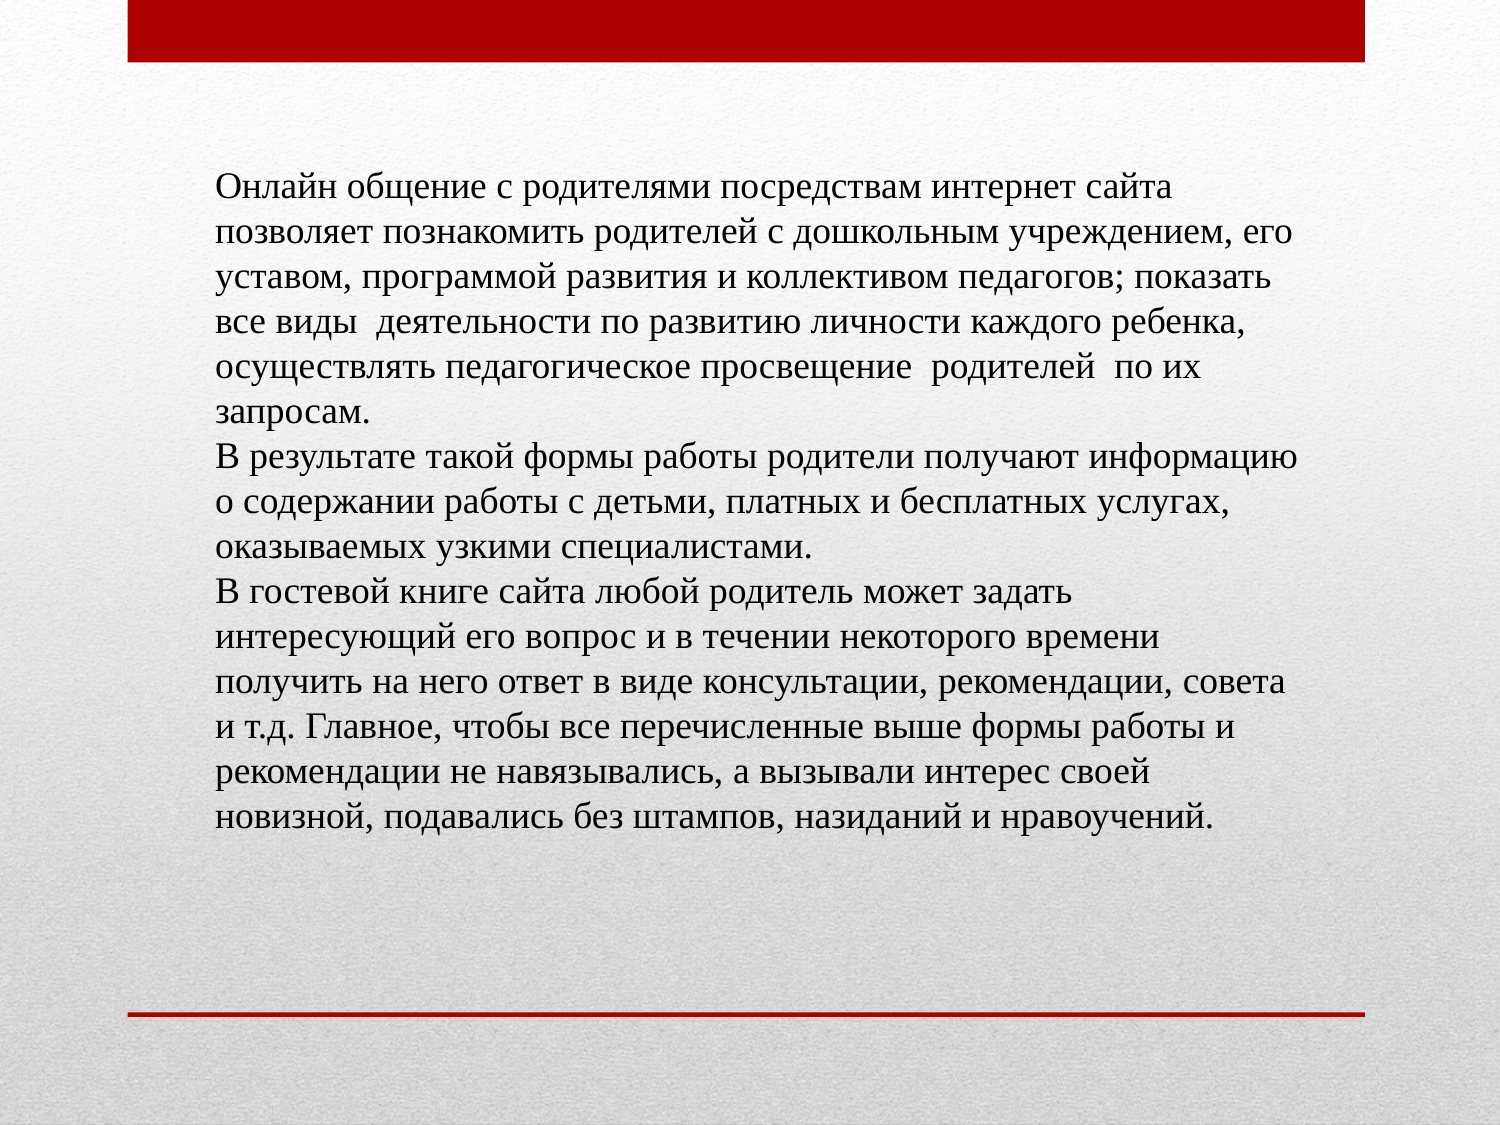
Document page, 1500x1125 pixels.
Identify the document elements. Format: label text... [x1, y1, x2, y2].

text_box Онлайн общение с родителями посредствам интернет сайта позволяет познакомить родителей с дошкольным учреждением, его уставом, программой развития и коллективом педагогов; показать все виды деятельности по развитию личности каждого ребенка, осуществлять педагогическое просвещение родителей по их запросам. В результате такой формы работы родители получают информацию о содержании работы с детьми, платных и бесплатных услугах, оказываемых узкими специалистами. В гостевой книге сайта любой родитель может задать интересующий его вопрос и в течении некоторого времени получить на него ответ в виде консультации, рекомендации, совета и т.д. Главное, чтобы все перечисленные выше формы работы и рекомендации не навязывались, а вызывали интерес своей новизной, подавались без штампов, назиданий и нравоучений. [199, 153, 1325, 844]
